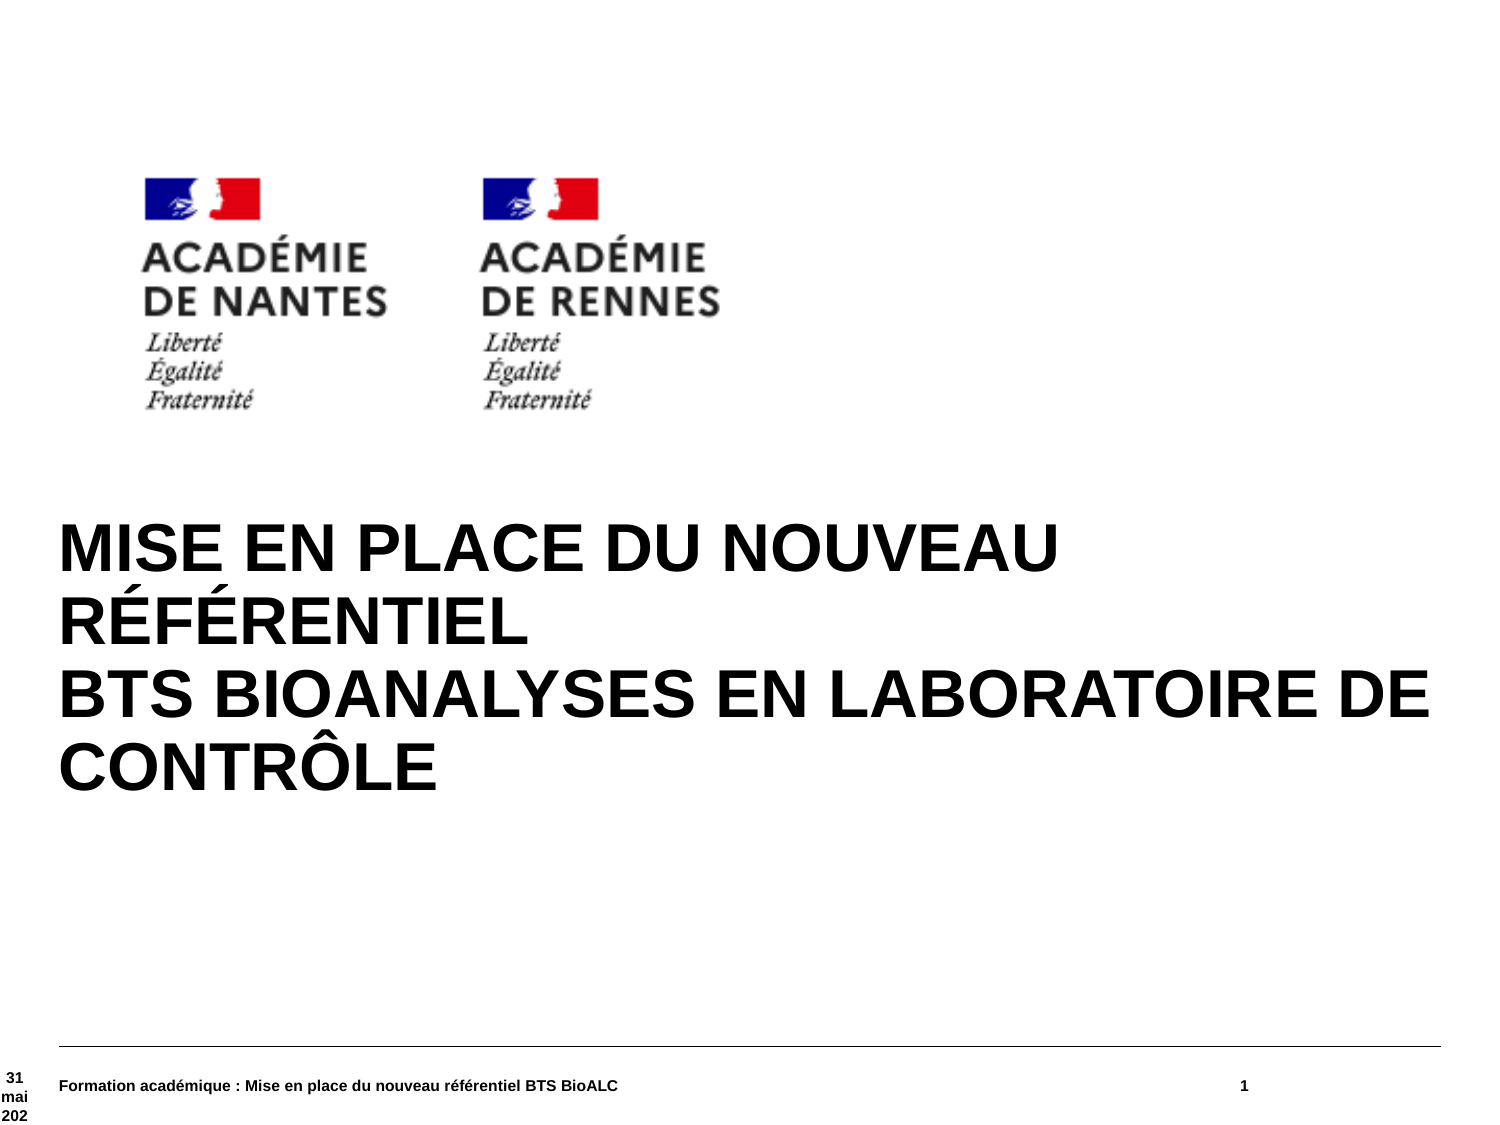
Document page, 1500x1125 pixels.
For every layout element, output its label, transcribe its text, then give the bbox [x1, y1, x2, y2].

picture [104, 137, 436, 452]
slide_number 1 [1028, 1046, 1249, 1125]
footer Formation académique : Mise en place du nouveau référentiel BTS BioALC [59, 1046, 1028, 1125]
list Mise en place du nouveau référentiel BTS Bioanalyses en laboratoire de contrôle [59, 513, 1441, 968]
picture [442, 137, 768, 452]
slide_number 31 mai 2024 [0, 1085, 30, 1125]
